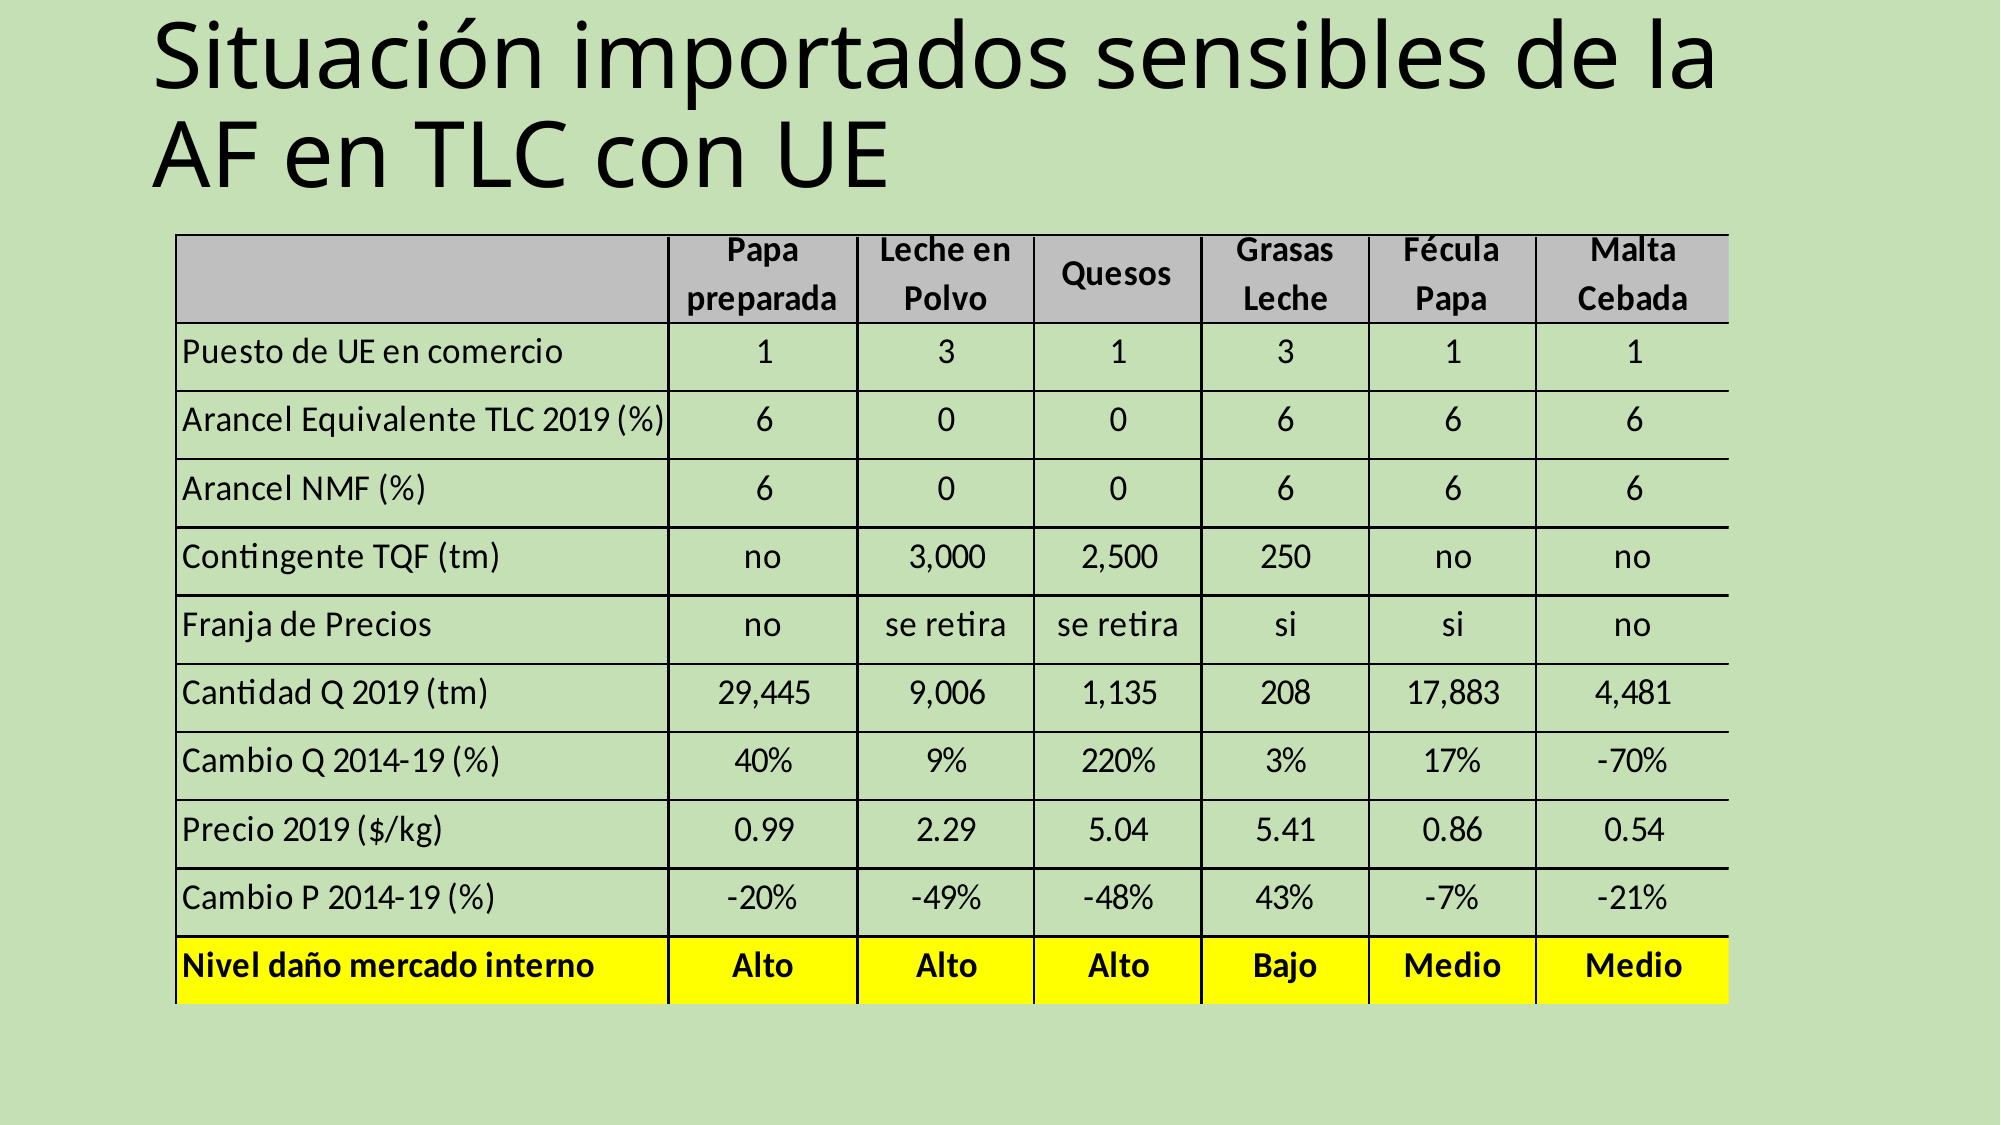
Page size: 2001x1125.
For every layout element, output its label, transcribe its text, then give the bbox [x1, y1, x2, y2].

title Situación importados sensibles de la AF en TLC con UE [137, 0, 1863, 218]
picture [174, 234, 1732, 1007]
